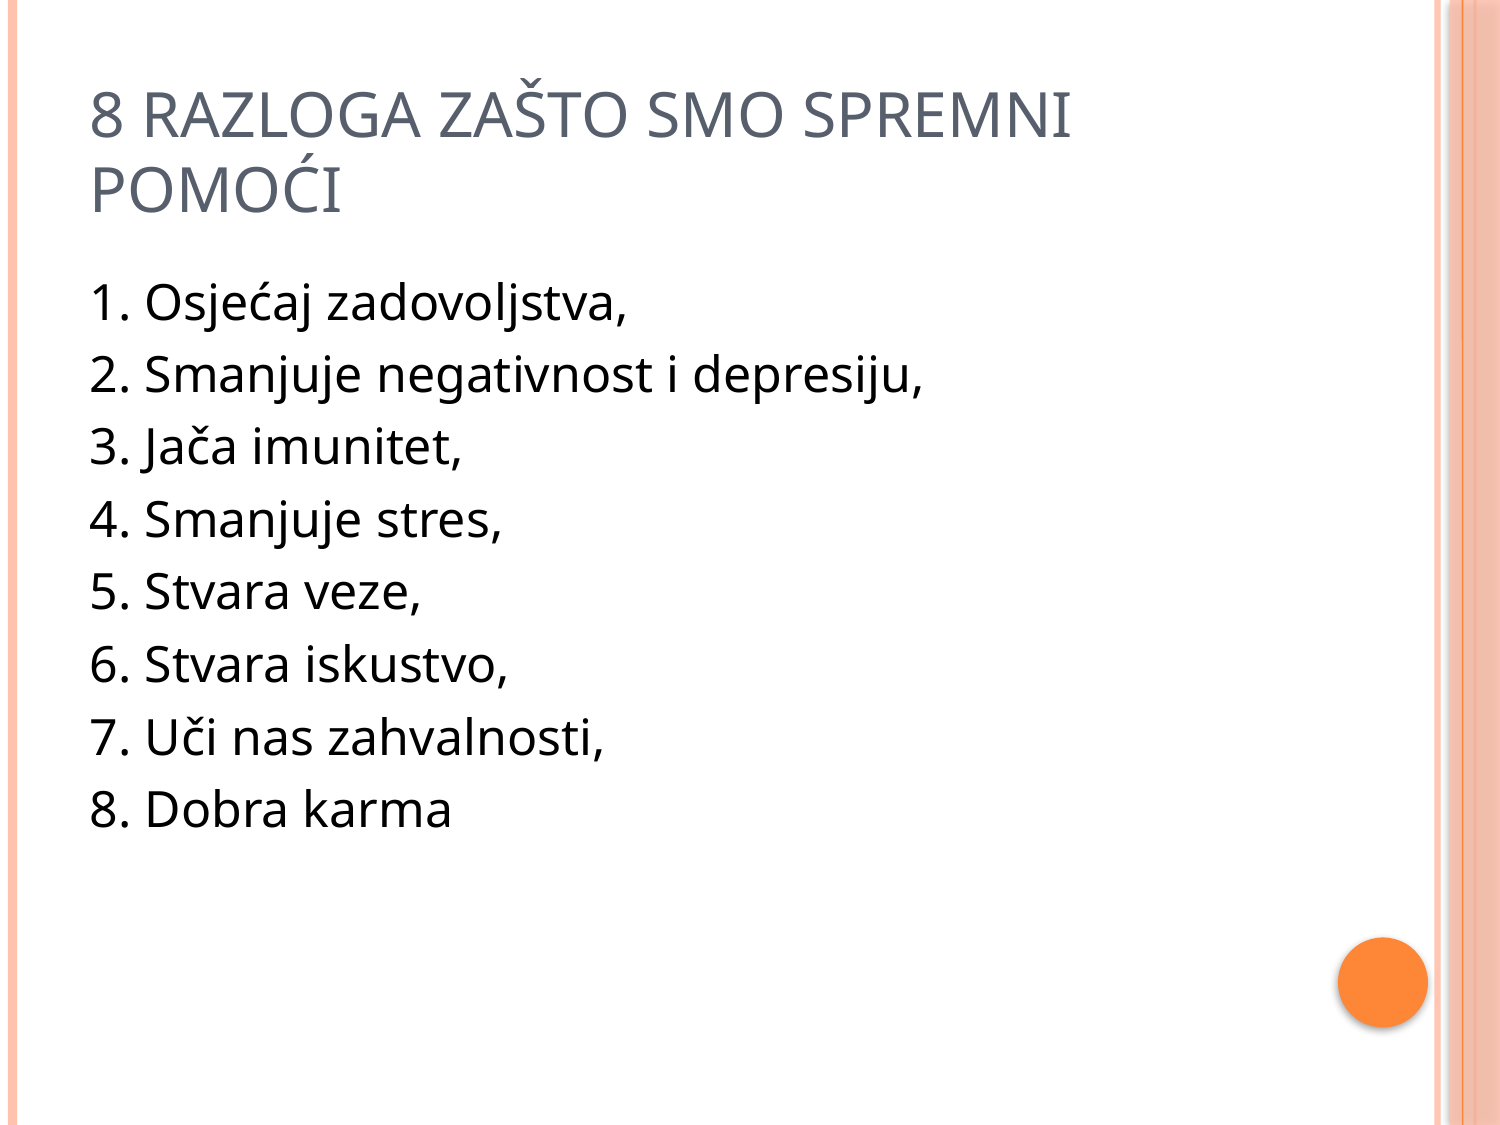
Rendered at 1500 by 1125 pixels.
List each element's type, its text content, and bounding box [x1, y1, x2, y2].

list 1. Osjećaj zadovoljstva, 2. Smanjuje negativnost i depresiju, 3. Jača imunitet, 4. Smanjuje stres, 5. Stvara veze, 6. Stvara iskustvo, 7. Uči nas zahvalnosti, 8. Dobra karma [75, 262, 1300, 1062]
title 8 RAZLOGA ZAŠTO SMO SPREMNI POMOĆI [75, 45, 1300, 233]
